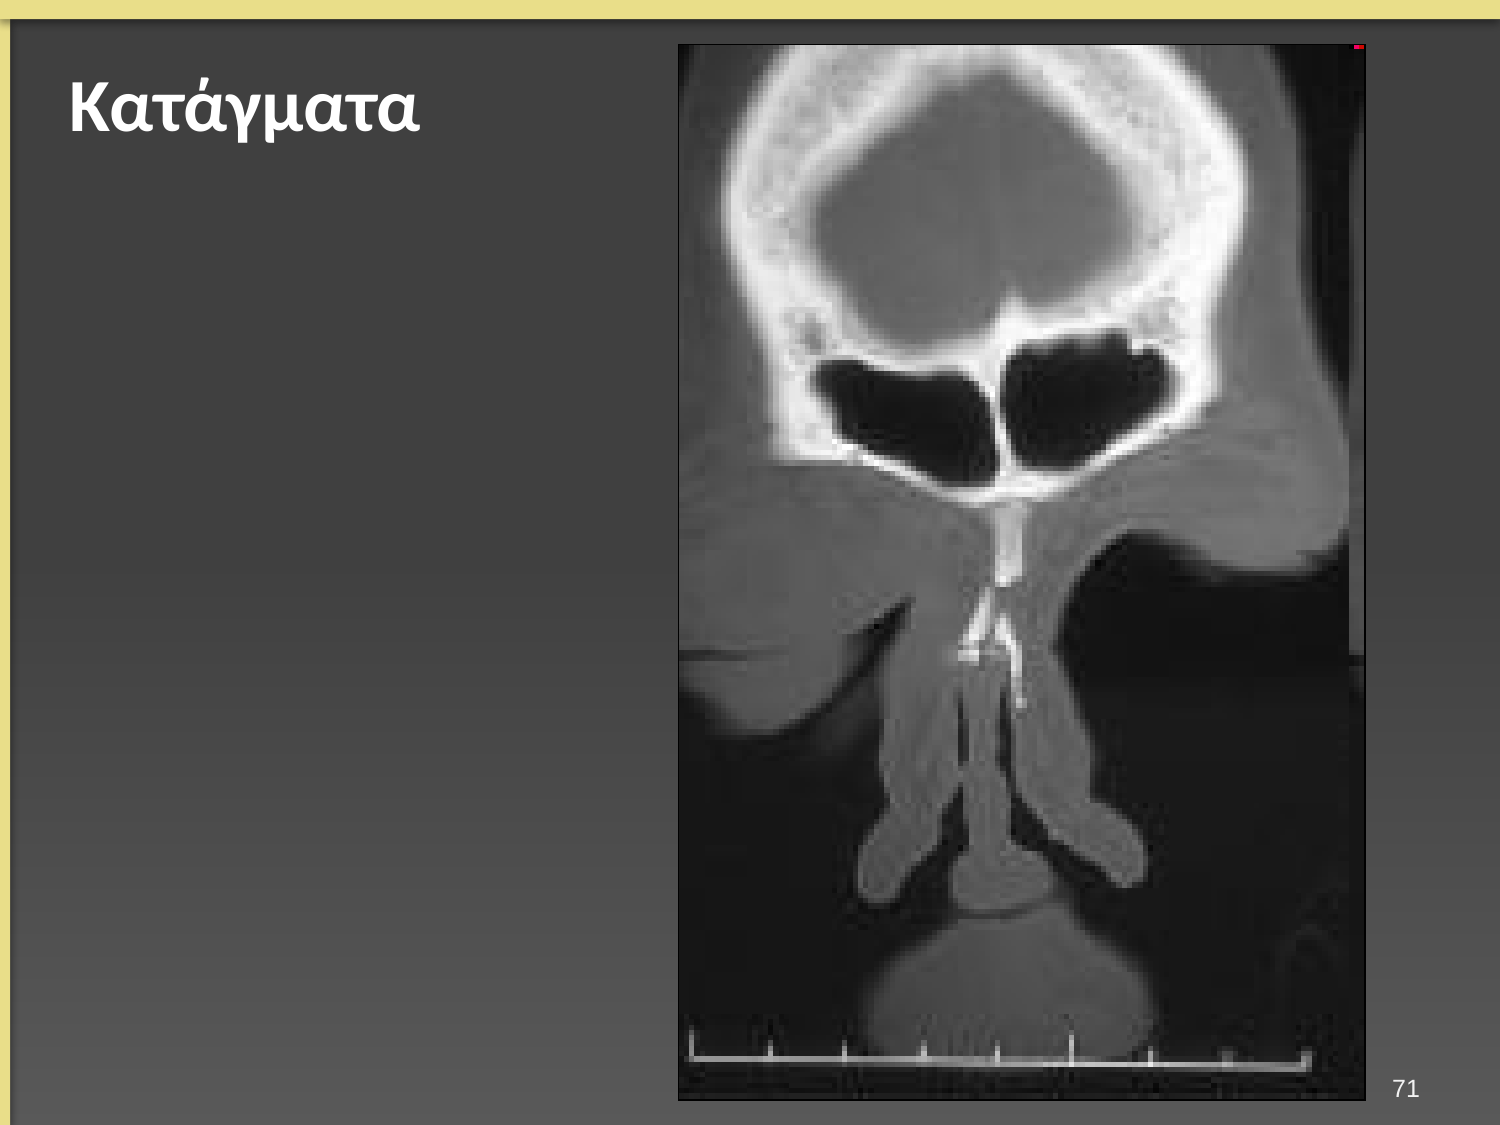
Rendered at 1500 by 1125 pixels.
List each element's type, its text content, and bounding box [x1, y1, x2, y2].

title Κατάγματα [10, 19, 1500, 185]
picture [678, 44, 1365, 1100]
slide_number 70 [1085, 1057, 1436, 1118]
